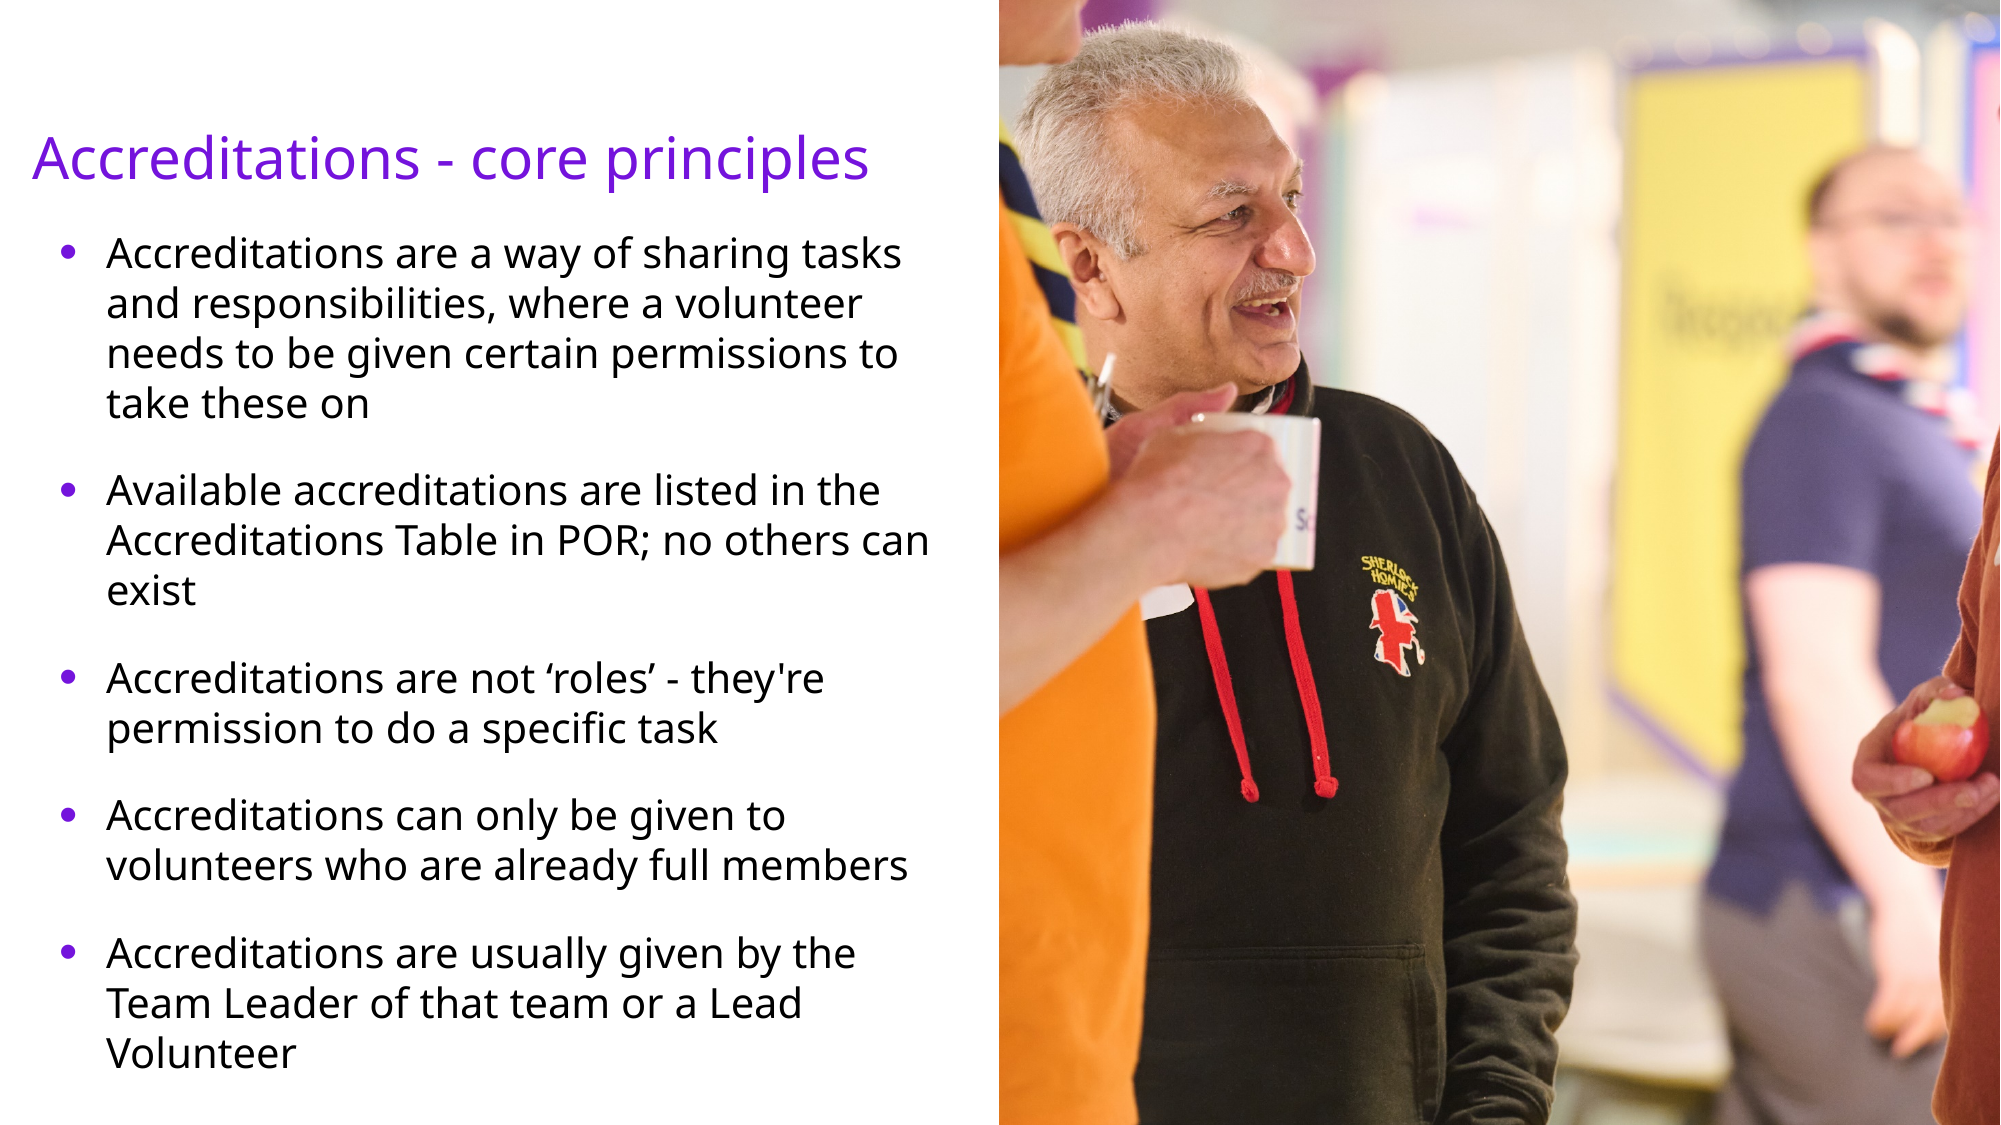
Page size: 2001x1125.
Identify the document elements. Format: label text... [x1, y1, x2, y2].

picture [999, 0, 2000, 1125]
text_box Accreditations - core principles [32, 121, 994, 192]
text_box Accreditations are a way of sharing tasks and responsibilities, where a volunteer needs to be given certain permissions to take these on Available accreditations are listed in the Accreditations Table in POR; no others can exist Accreditations are not ‘roles’ - they're permission to do a specific task Accreditations can only be given to volunteers who are already full members Accreditations are usually given by the Team Leader of that team or a Lead Volunteer [42, 219, 965, 1085]
